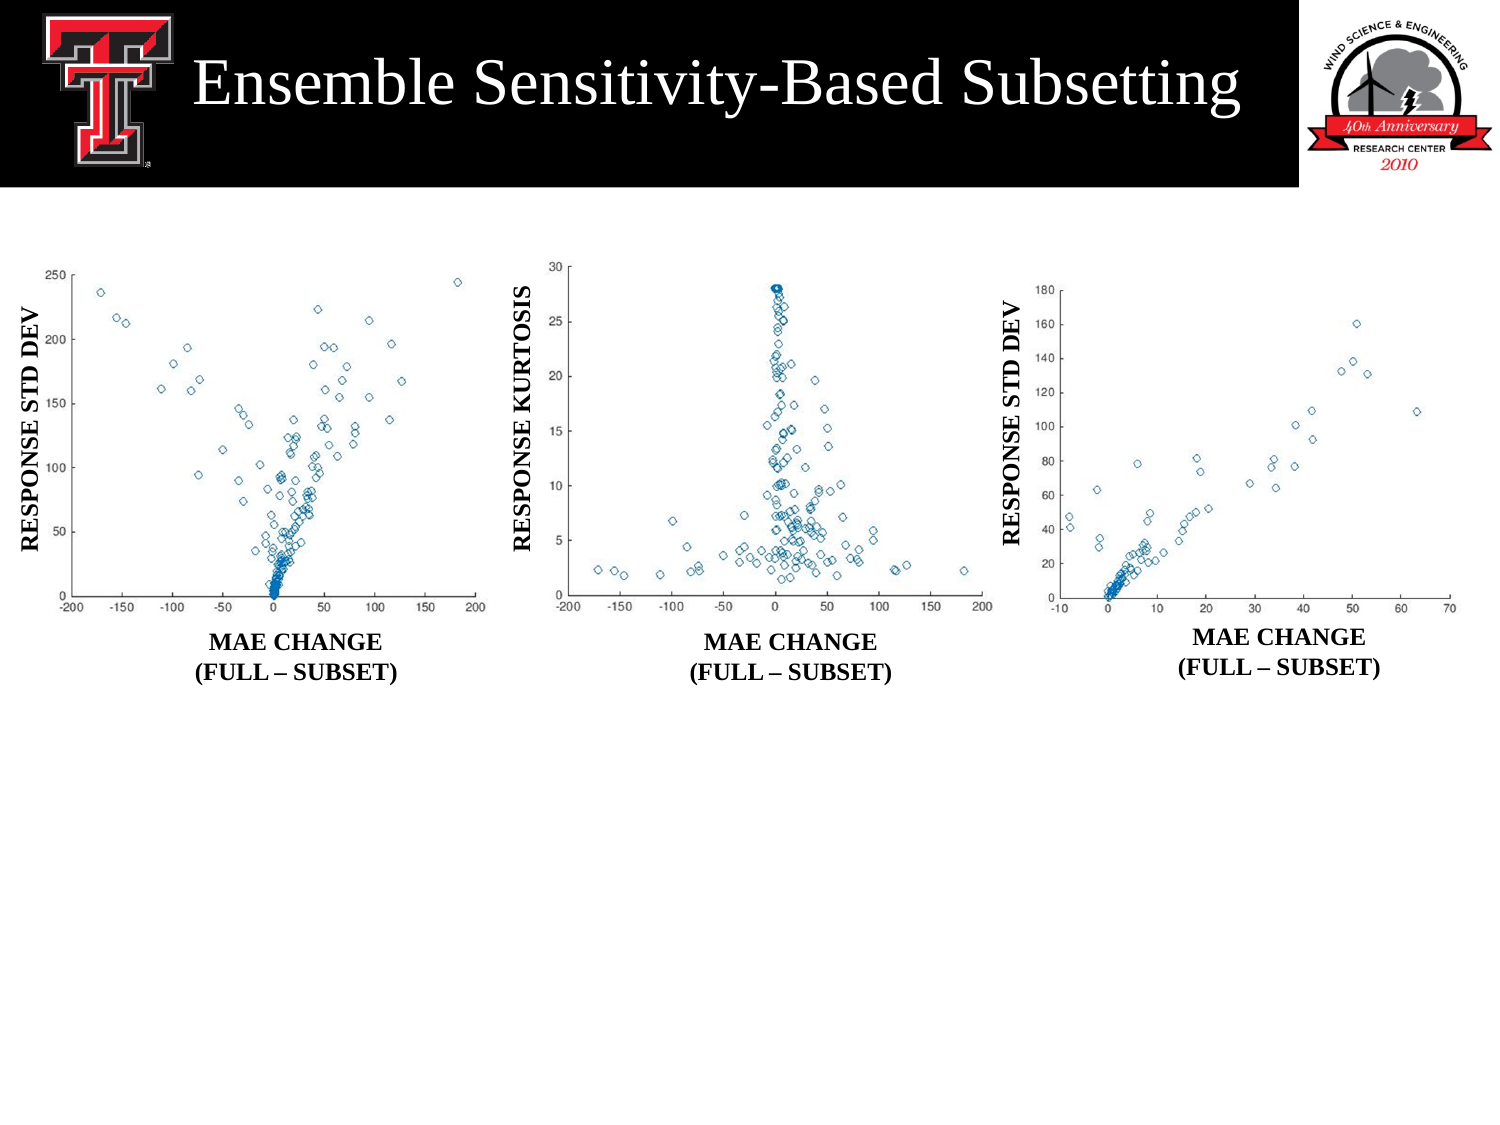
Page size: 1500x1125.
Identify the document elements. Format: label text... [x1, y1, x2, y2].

title Ensemble Sensitivity-Based Subsetting [168, 30, 1269, 160]
picture [3, 237, 1497, 639]
picture [24, 0, 197, 187]
text_box MAE CHANGE (FULL – SUBSET) [1162, 646, 1396, 688]
text_box MAE CHANGE (FULL – SUBSET) [179, 647, 413, 693]
text_box MAE CHANGE (FULL – SUBSET) [674, 647, 908, 693]
picture [1299, 0, 1500, 189]
